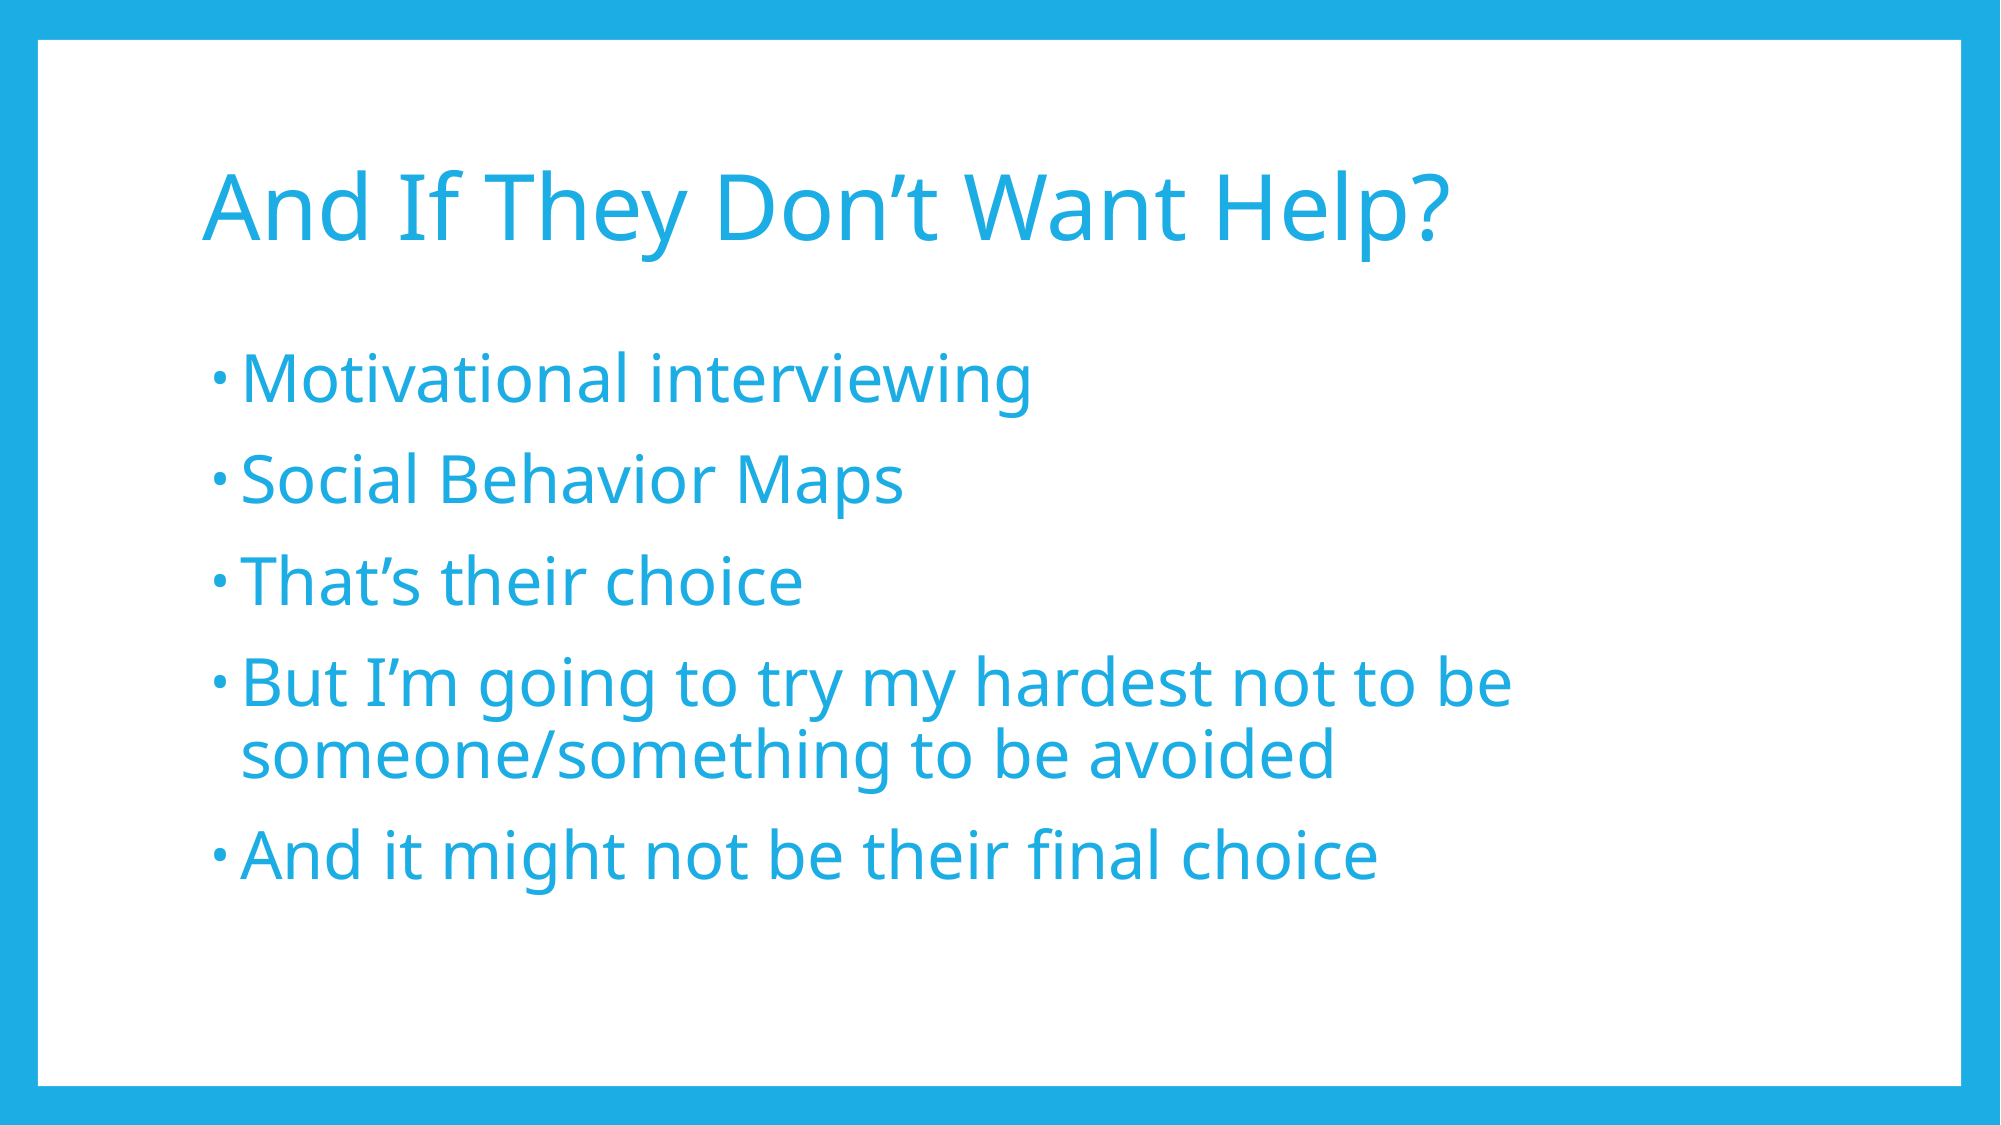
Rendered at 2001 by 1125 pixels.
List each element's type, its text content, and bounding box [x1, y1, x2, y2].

list Motivational interviewing Social Behavior Maps That’s their choice But I’m going to try my hardest not to be someone/something to be avoided And it might not be their final choice [187, 337, 1808, 1000]
title And If They Don’t Want Help? [187, 99, 1808, 323]
